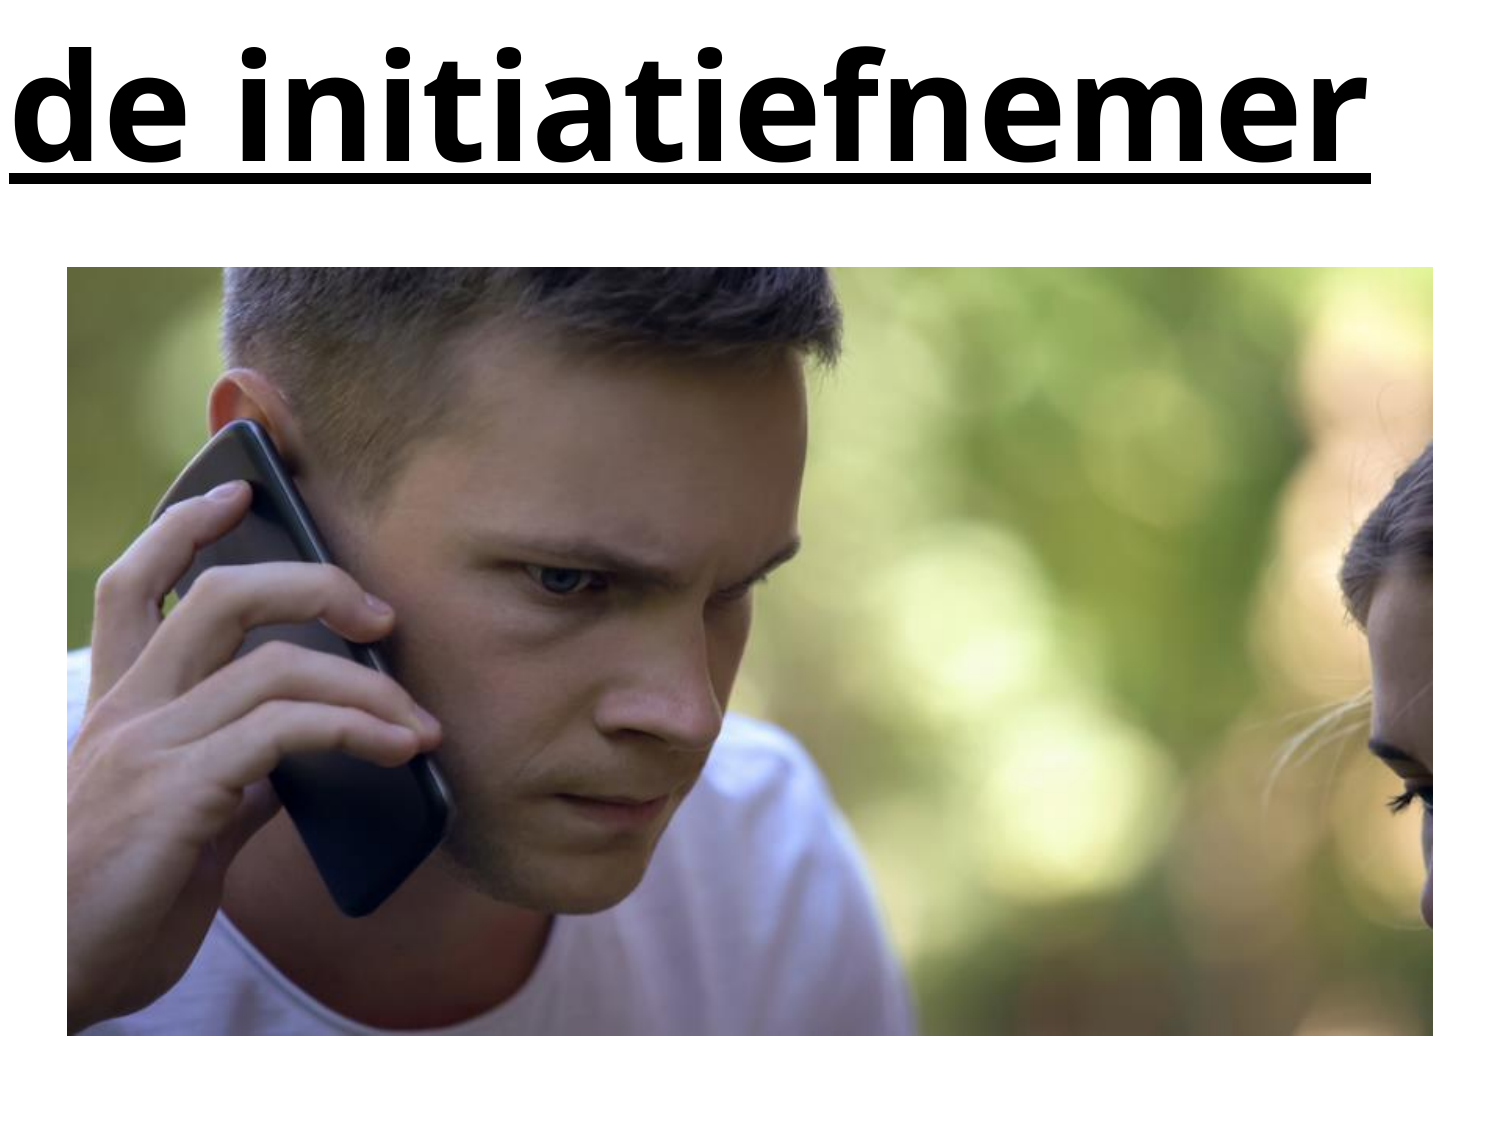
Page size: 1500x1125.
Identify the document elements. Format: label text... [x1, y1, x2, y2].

text_box de initiatiefnemer [0, 4, 1500, 199]
picture [67, 266, 1433, 1036]
